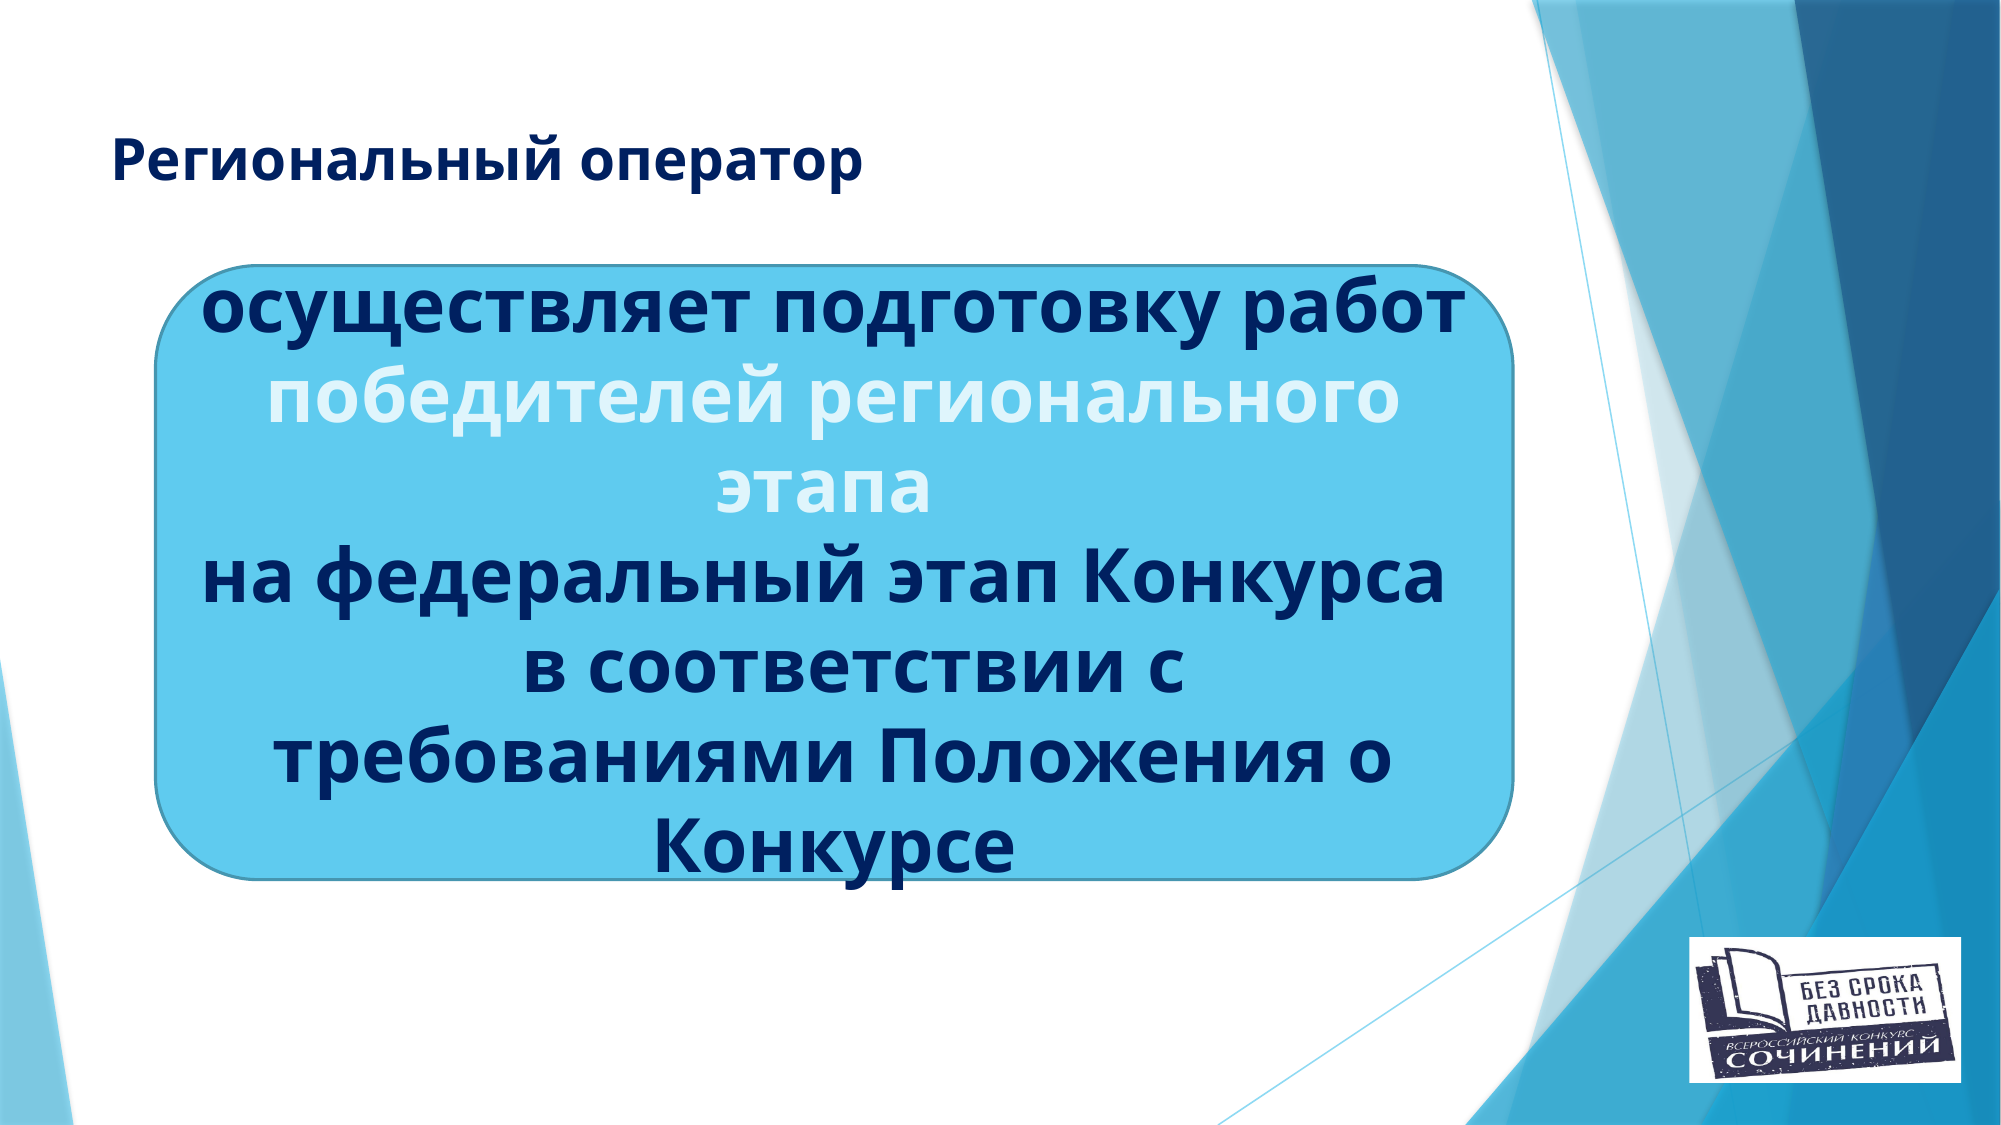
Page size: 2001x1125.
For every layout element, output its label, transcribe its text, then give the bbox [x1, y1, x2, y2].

picture [1688, 937, 1962, 1083]
text_box Региональный оператор [95, 115, 880, 200]
text_box осуществляет подготовку работ победителей регионального этапа на федеральный этап Конкурса в соответствии с требованиями Положения о Конкурсе [153, 264, 1515, 882]
